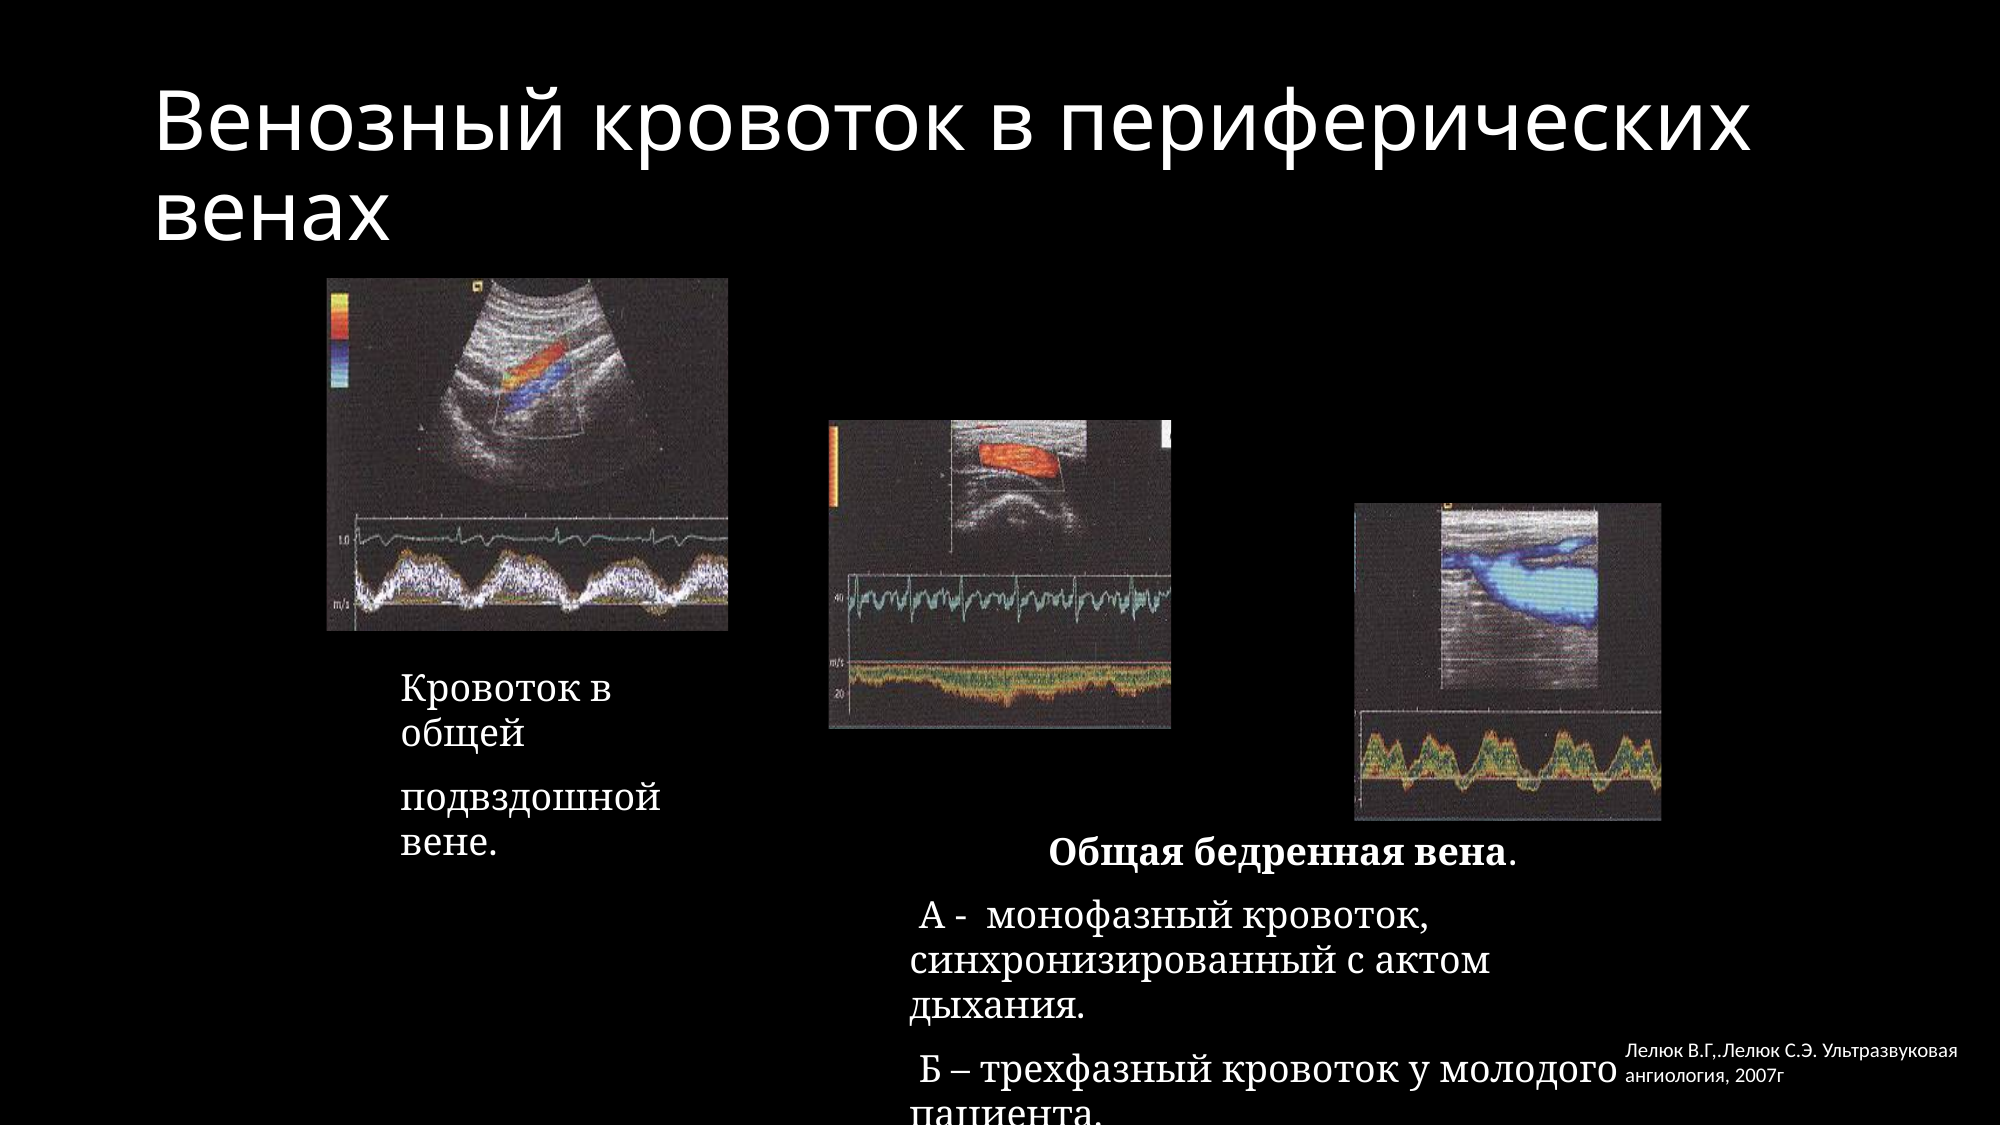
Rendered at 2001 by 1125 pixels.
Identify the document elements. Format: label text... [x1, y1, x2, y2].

text_box Кровоток в общей подвздошной вене. [385, 656, 729, 871]
text_box Лелюк В.Г,.Лелюк С.Э. Ультразвуковая ангиология, 2007г [1610, 1029, 1978, 1094]
text_box Общая бедренная вена. А - монофазный кровоток, синхронизированный с актом дыхания. Б – трехфазный кровоток у молодого пациента. [894, 820, 1662, 1125]
title Венозный кровоток в периферических венах [137, 59, 1863, 278]
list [326, 278, 729, 631]
picture [828, 420, 1172, 729]
picture [1354, 503, 1662, 821]
